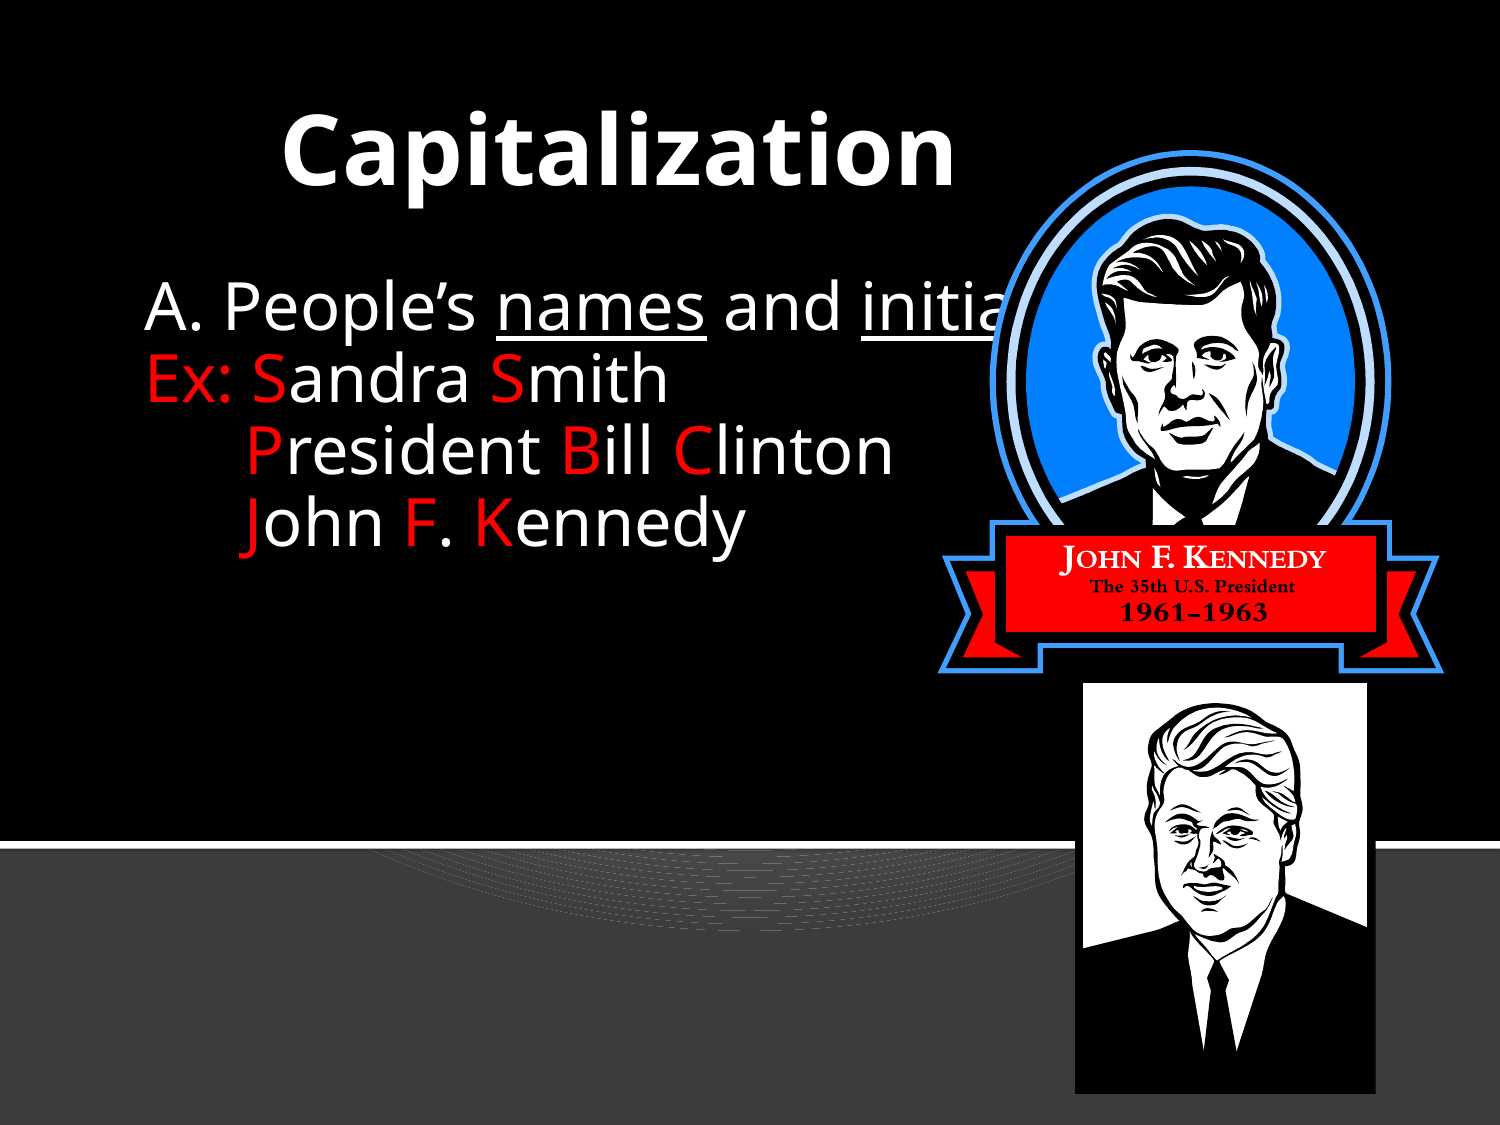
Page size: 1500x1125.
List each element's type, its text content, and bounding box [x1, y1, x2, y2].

subtitle A. People’s names and initials. Ex: Sandra Smith President Bill Clinton John F. Kennedy [125, 200, 1069, 1038]
title Capitalization [137, 87, 1413, 200]
picture [937, 149, 1445, 1094]
